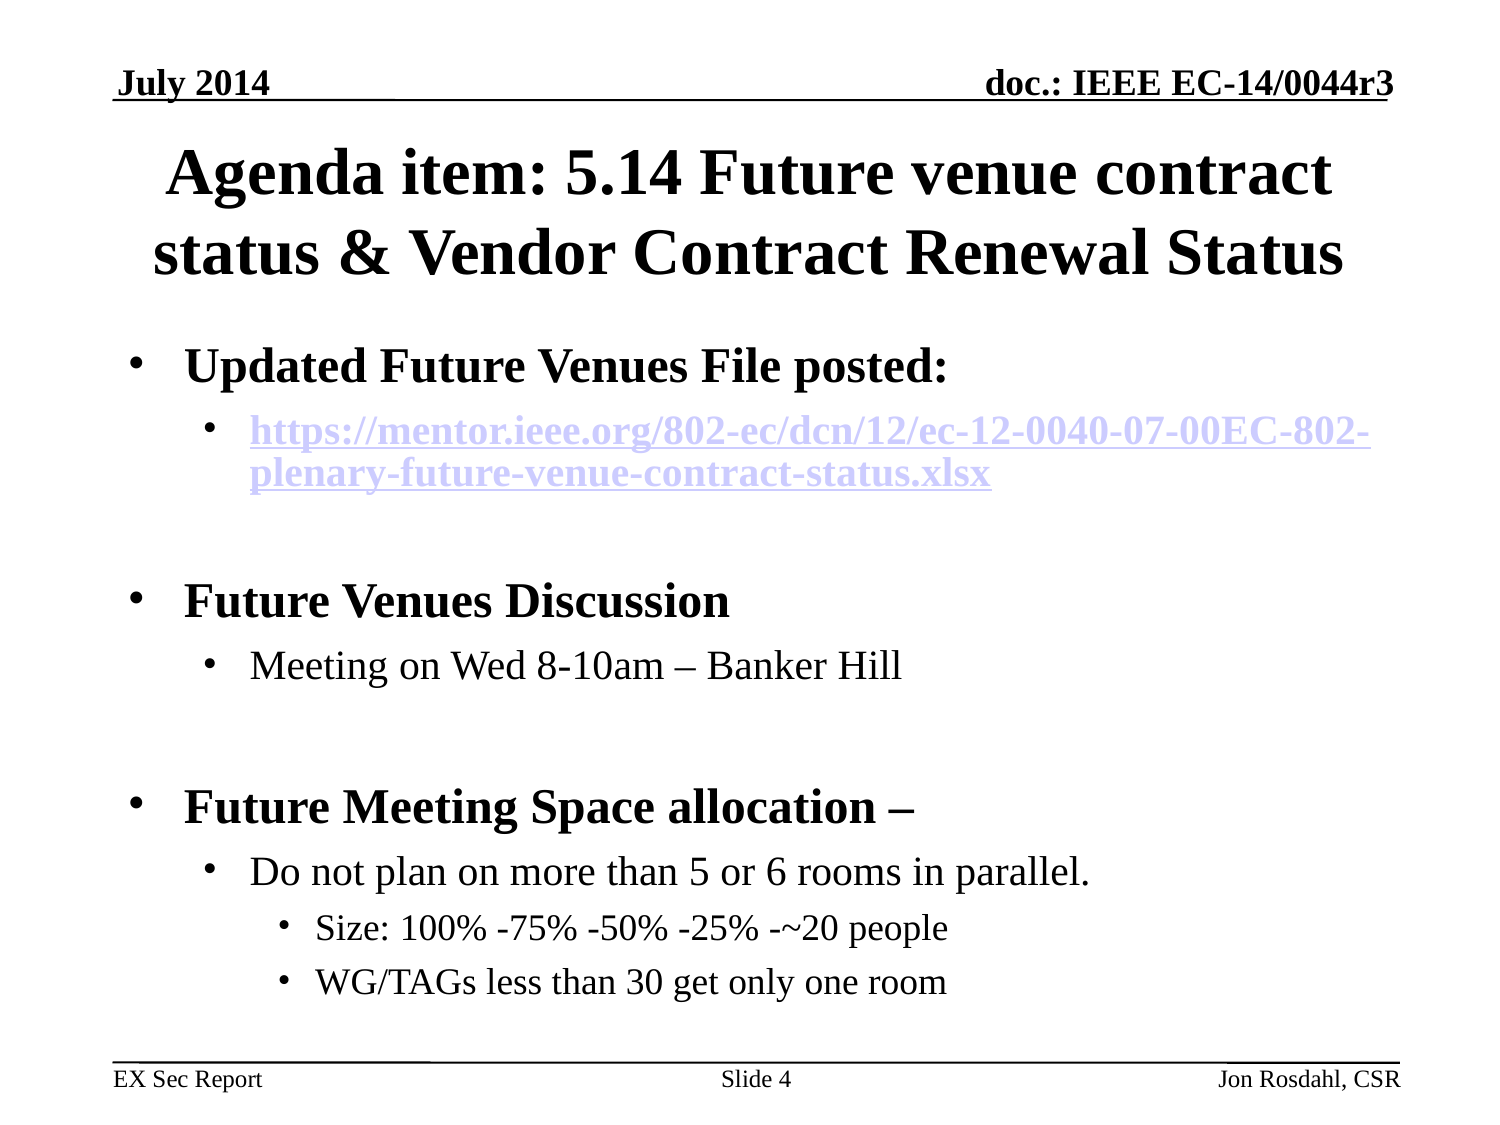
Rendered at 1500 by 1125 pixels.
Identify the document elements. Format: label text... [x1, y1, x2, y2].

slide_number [116, 58, 507, 104]
list Updated Future Venues File posted: https://mentor.ieee.org/802-ec/dcn/12/ec-12-0040-07-00EC-802-plenary-future-venue-contract-status.xlsx Future Venues Discussion Meeting on Wed 8-10am – Banker Hill Future Meeting Space allocation – Do not plan on more than 5 or 6 rooms in parallel. Size: 100% -75% -50% -25% -~20 people WG/TAGs less than 30 get only one room [112, 324, 1401, 1051]
slide_number Slide 4 [712, 1061, 800, 1123]
title Agenda item: 5.14 Future venue contract status & Vendor Contract Renewal Status [112, 111, 1388, 303]
footer Jon Rosdahl, CSR [1031, 1061, 1402, 1093]
